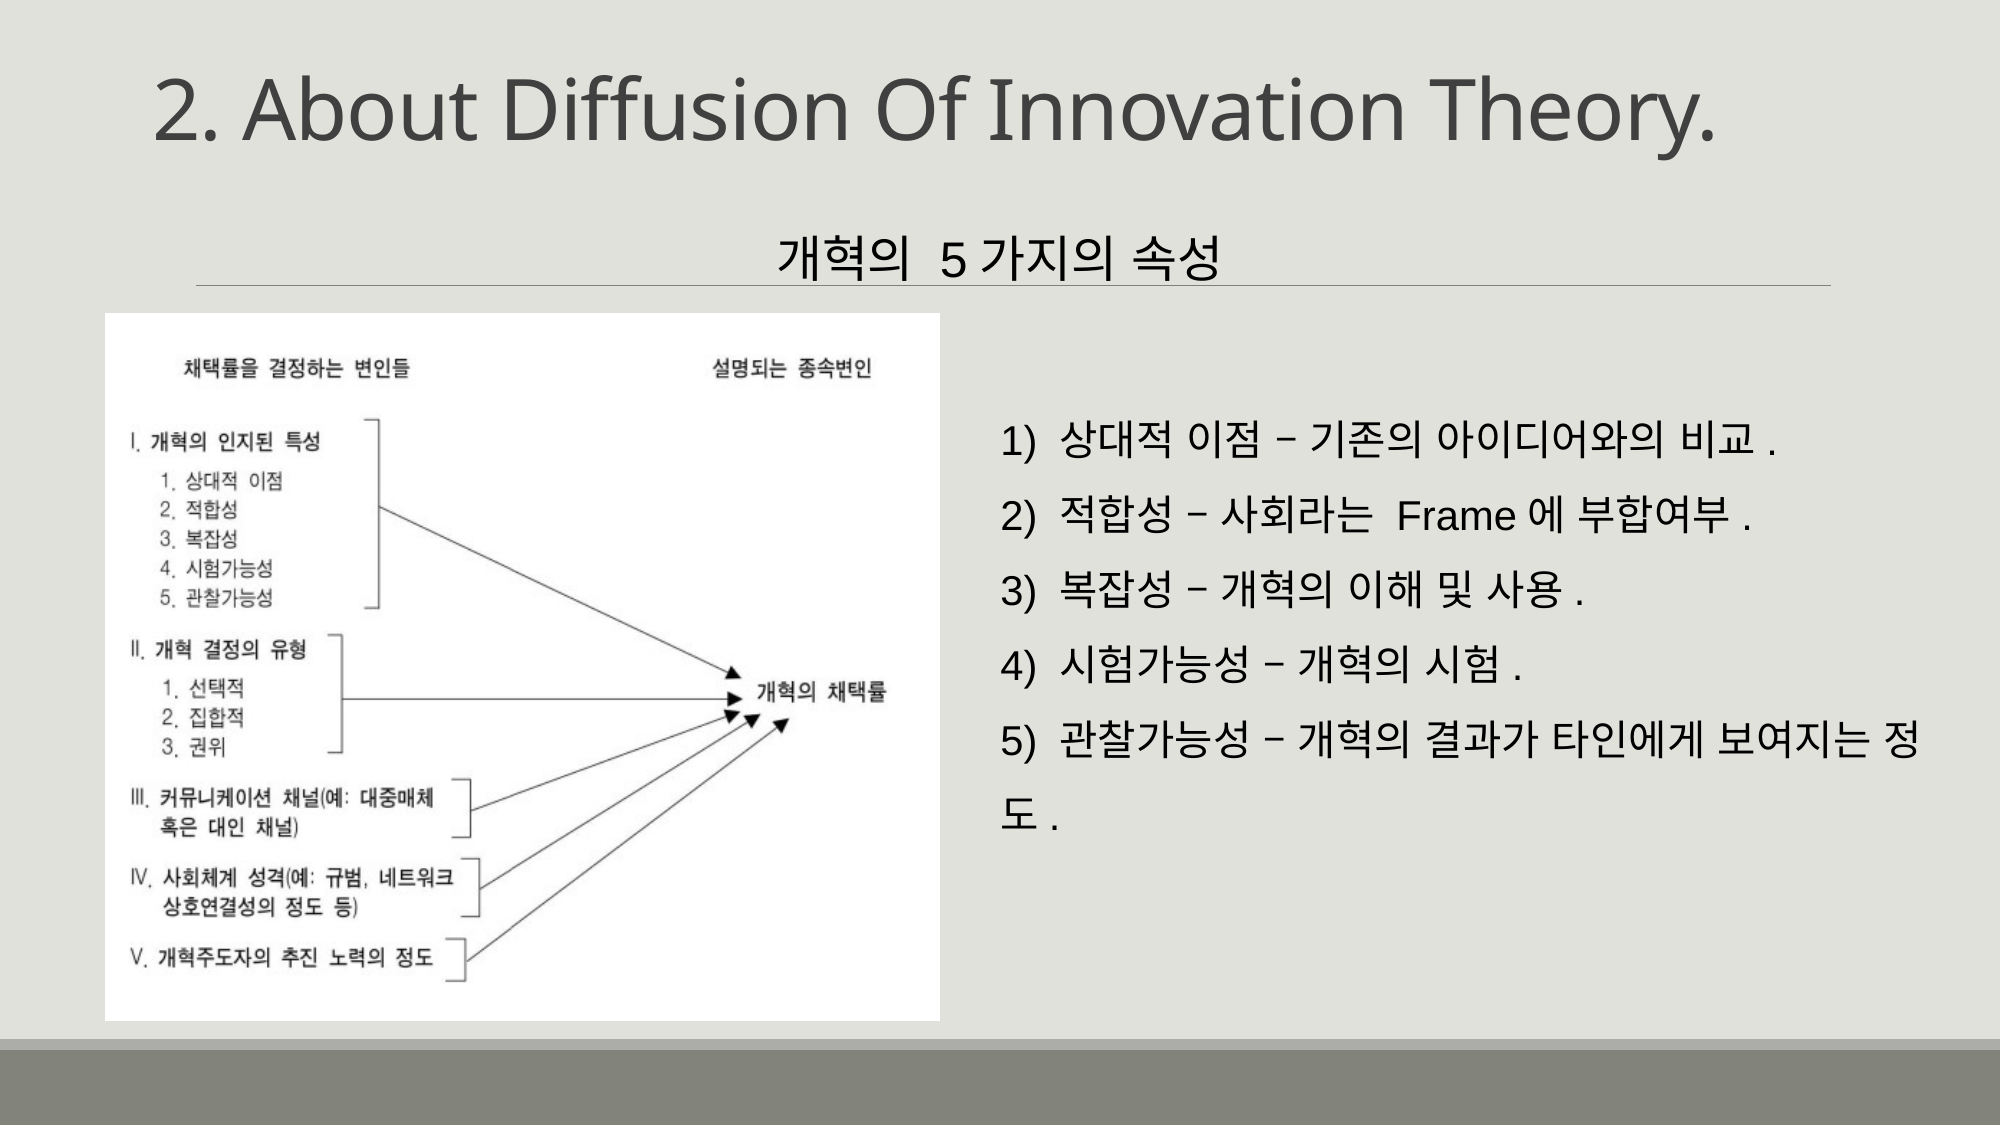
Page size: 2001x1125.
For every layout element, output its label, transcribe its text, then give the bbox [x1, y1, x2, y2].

text_box 2. About Diffusion Of Innovation Theory. [137, 0, 1863, 166]
text_box 1) 상대적 이점 – 기존의 아이디어와의 비교. 2) 적합성 – 사회라는 Frame에 부합여부. 3) 복잡성 – 개혁의 이해 및 사용. 4) 시험가능성 – 개혁의 시험. 5) 관찰가능성 – 개혁의 결과가 타인에게 보여지는 정도. [985, 331, 1986, 847]
text_box 개혁의 5가지의 속성 [761, 190, 1239, 295]
picture [104, 313, 941, 1021]
